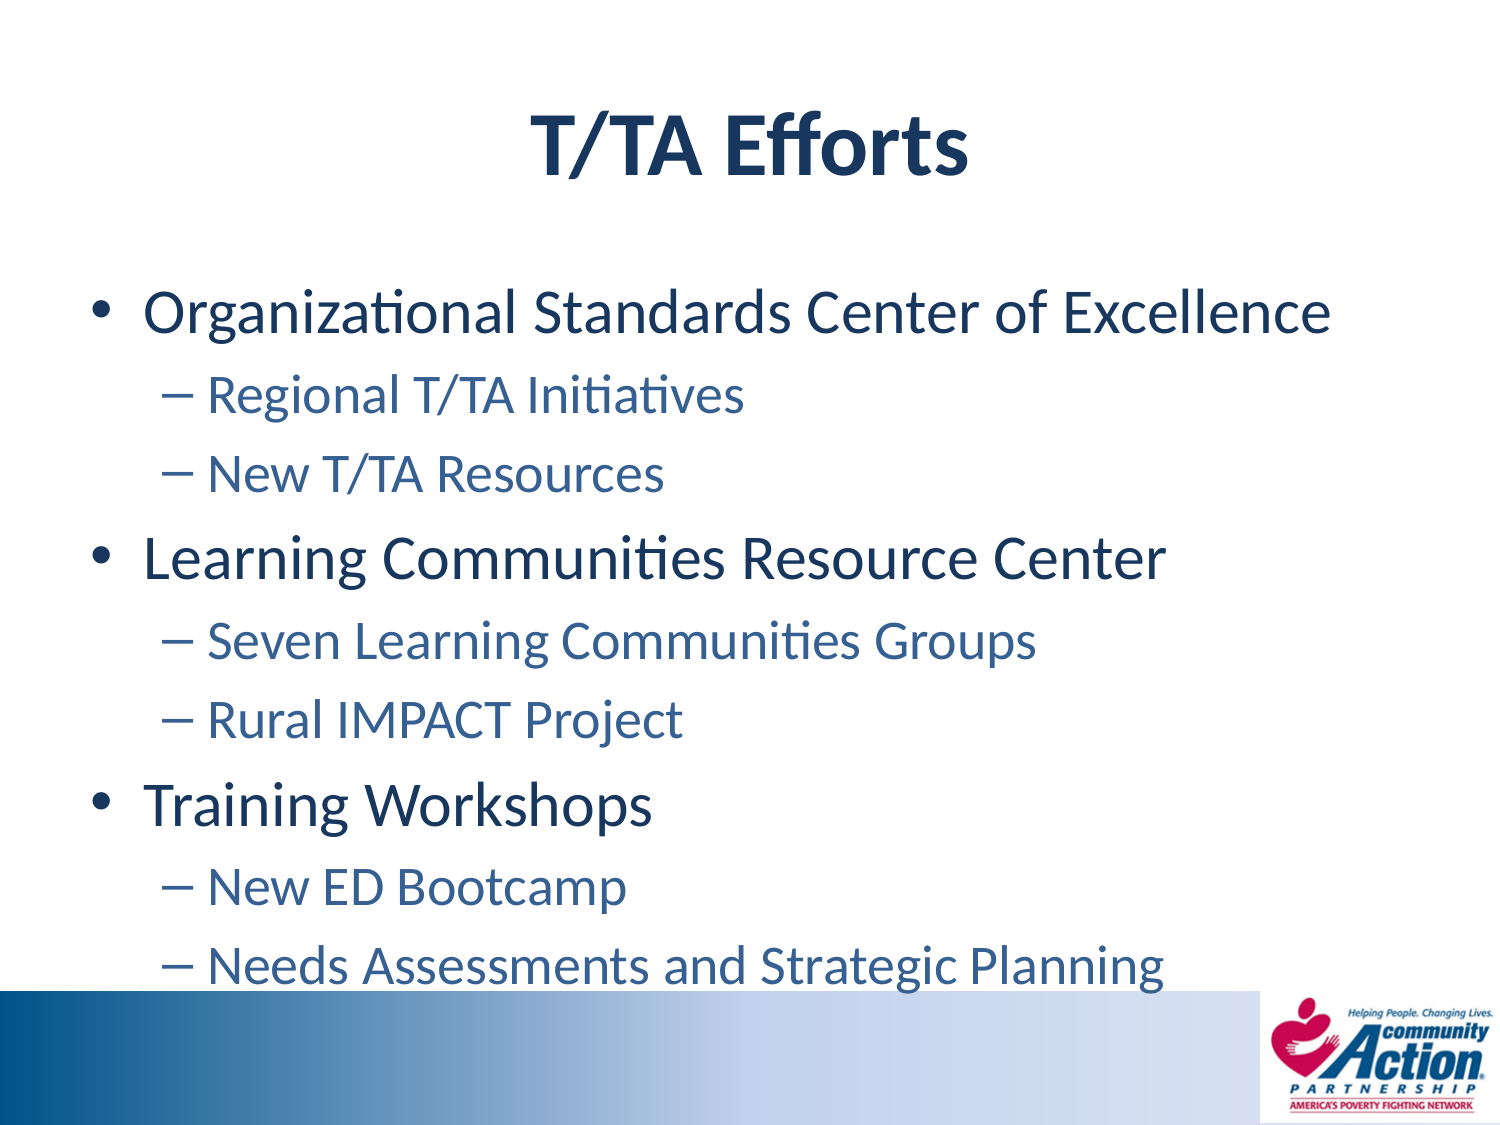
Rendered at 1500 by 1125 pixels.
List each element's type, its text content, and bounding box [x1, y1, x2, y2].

picture [0, 988, 1500, 1125]
title T/TA Efforts [75, 45, 1425, 233]
list Organizational Standards Center of Excellence Regional T/TA Initiatives New T/TA Resources Learning Communities Resource Center Seven Learning Communities Groups Rural IMPACT Project Training Workshops New ED Bootcamp Needs Assessments and Strategic Planning [75, 262, 1425, 1005]
